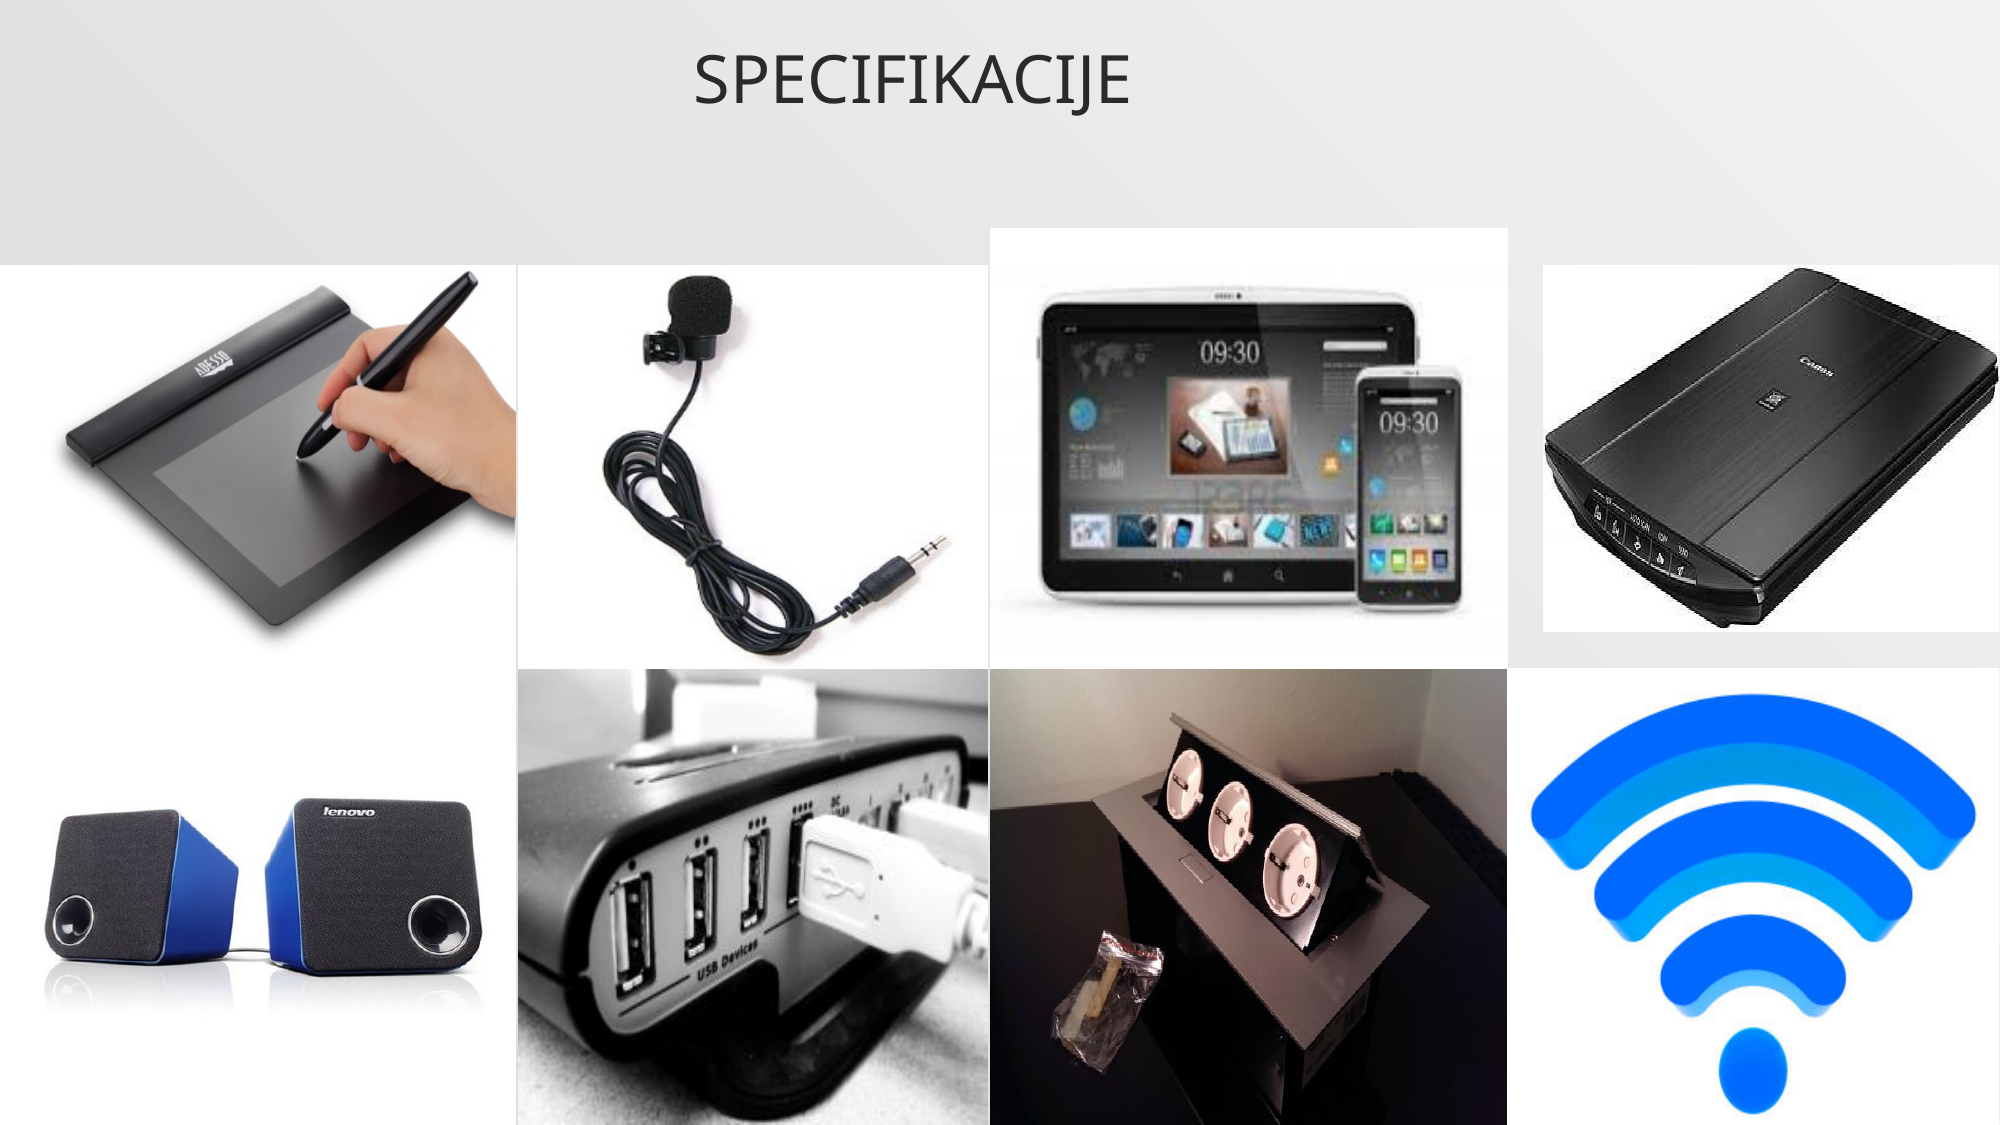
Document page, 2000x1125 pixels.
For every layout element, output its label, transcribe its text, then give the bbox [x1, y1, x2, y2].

title Specifikacije [113, 0, 1714, 126]
picture [989, 227, 2000, 1125]
picture [0, 265, 516, 659]
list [0, 667, 513, 1125]
picture [1542, 265, 2000, 632]
picture [518, 265, 988, 1125]
